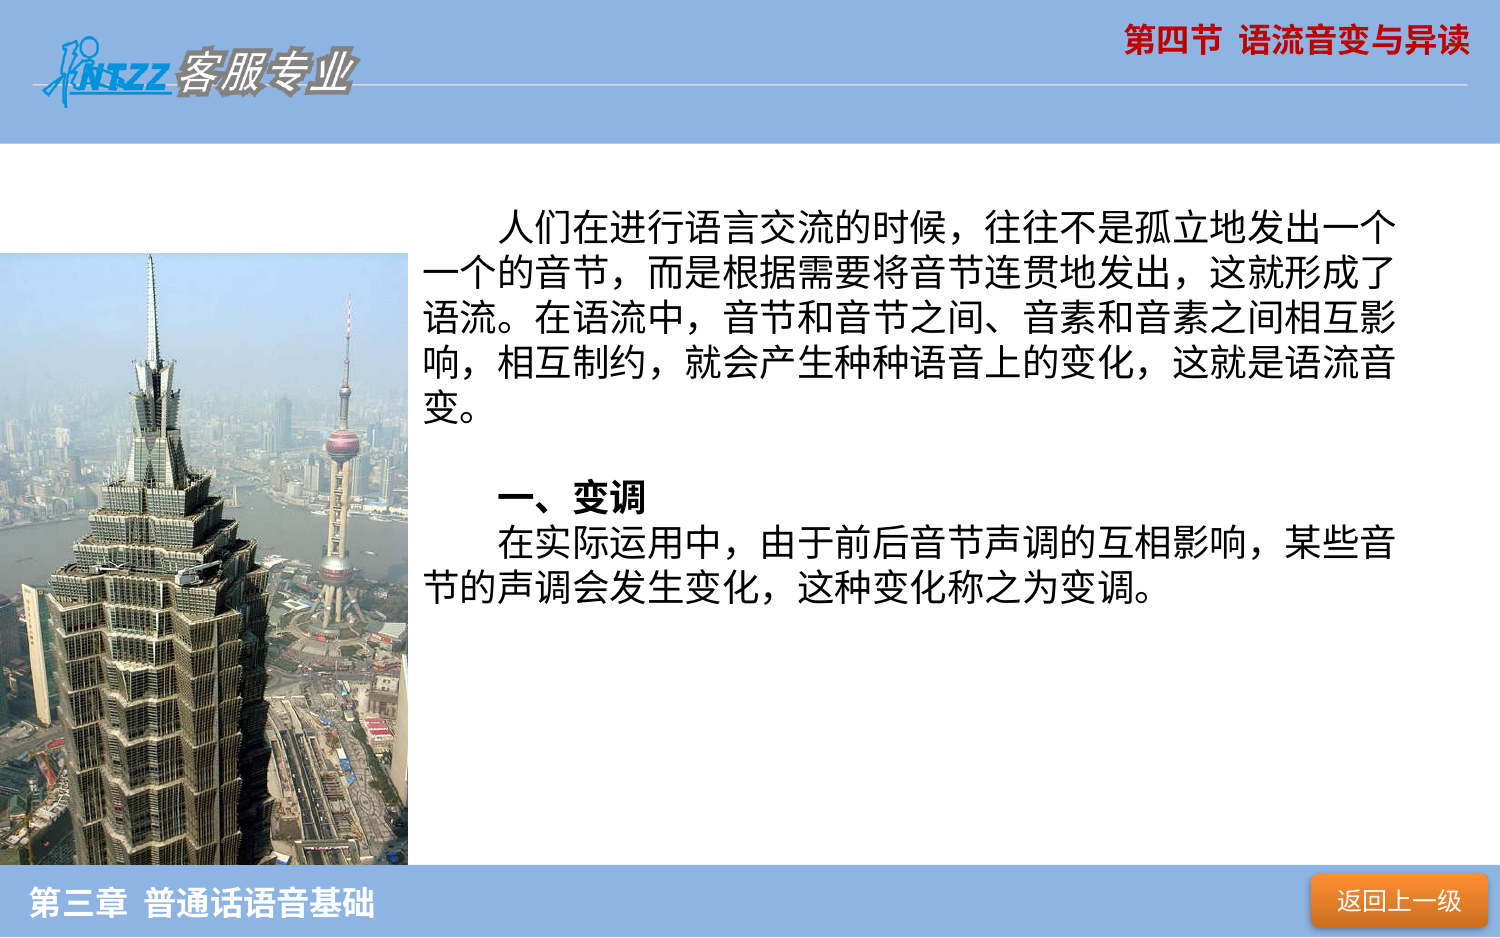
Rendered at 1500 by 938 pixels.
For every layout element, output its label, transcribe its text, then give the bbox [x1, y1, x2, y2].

picture [101, 73, 111, 85]
picture [67, 36, 362, 108]
text_box 第三章 普通话语音基础 [17, 876, 467, 928]
text_box [0, 864, 1500, 937]
picture [0, 253, 408, 866]
text_box 返回上一级 [1311, 873, 1489, 929]
picture [63, 44, 75, 72]
picture [85, 85, 92, 91]
text_box [0, 0, 1500, 144]
text_box 人们在进行语言交流的时候，往往不是孤立地发出一个一个的音节，而是根据需要将音节连贯地发出，这就形成了语流。在语流中，音节和音节之间、音素和音素之间相互影响，相互制约，就会产生种种语音上的变化，这就是语流音变。 一、变调 在实际运用中，由于前后音节声调的互相影响，某些音节的声调会发生变化，这种变化称之为变调。 [407, 197, 1447, 662]
picture [74, 48, 85, 66]
picture [74, 64, 84, 86]
picture [40, 36, 85, 108]
text_box 第四节 语流音变与异读 [868, 13, 1483, 65]
picture [82, 40, 96, 55]
